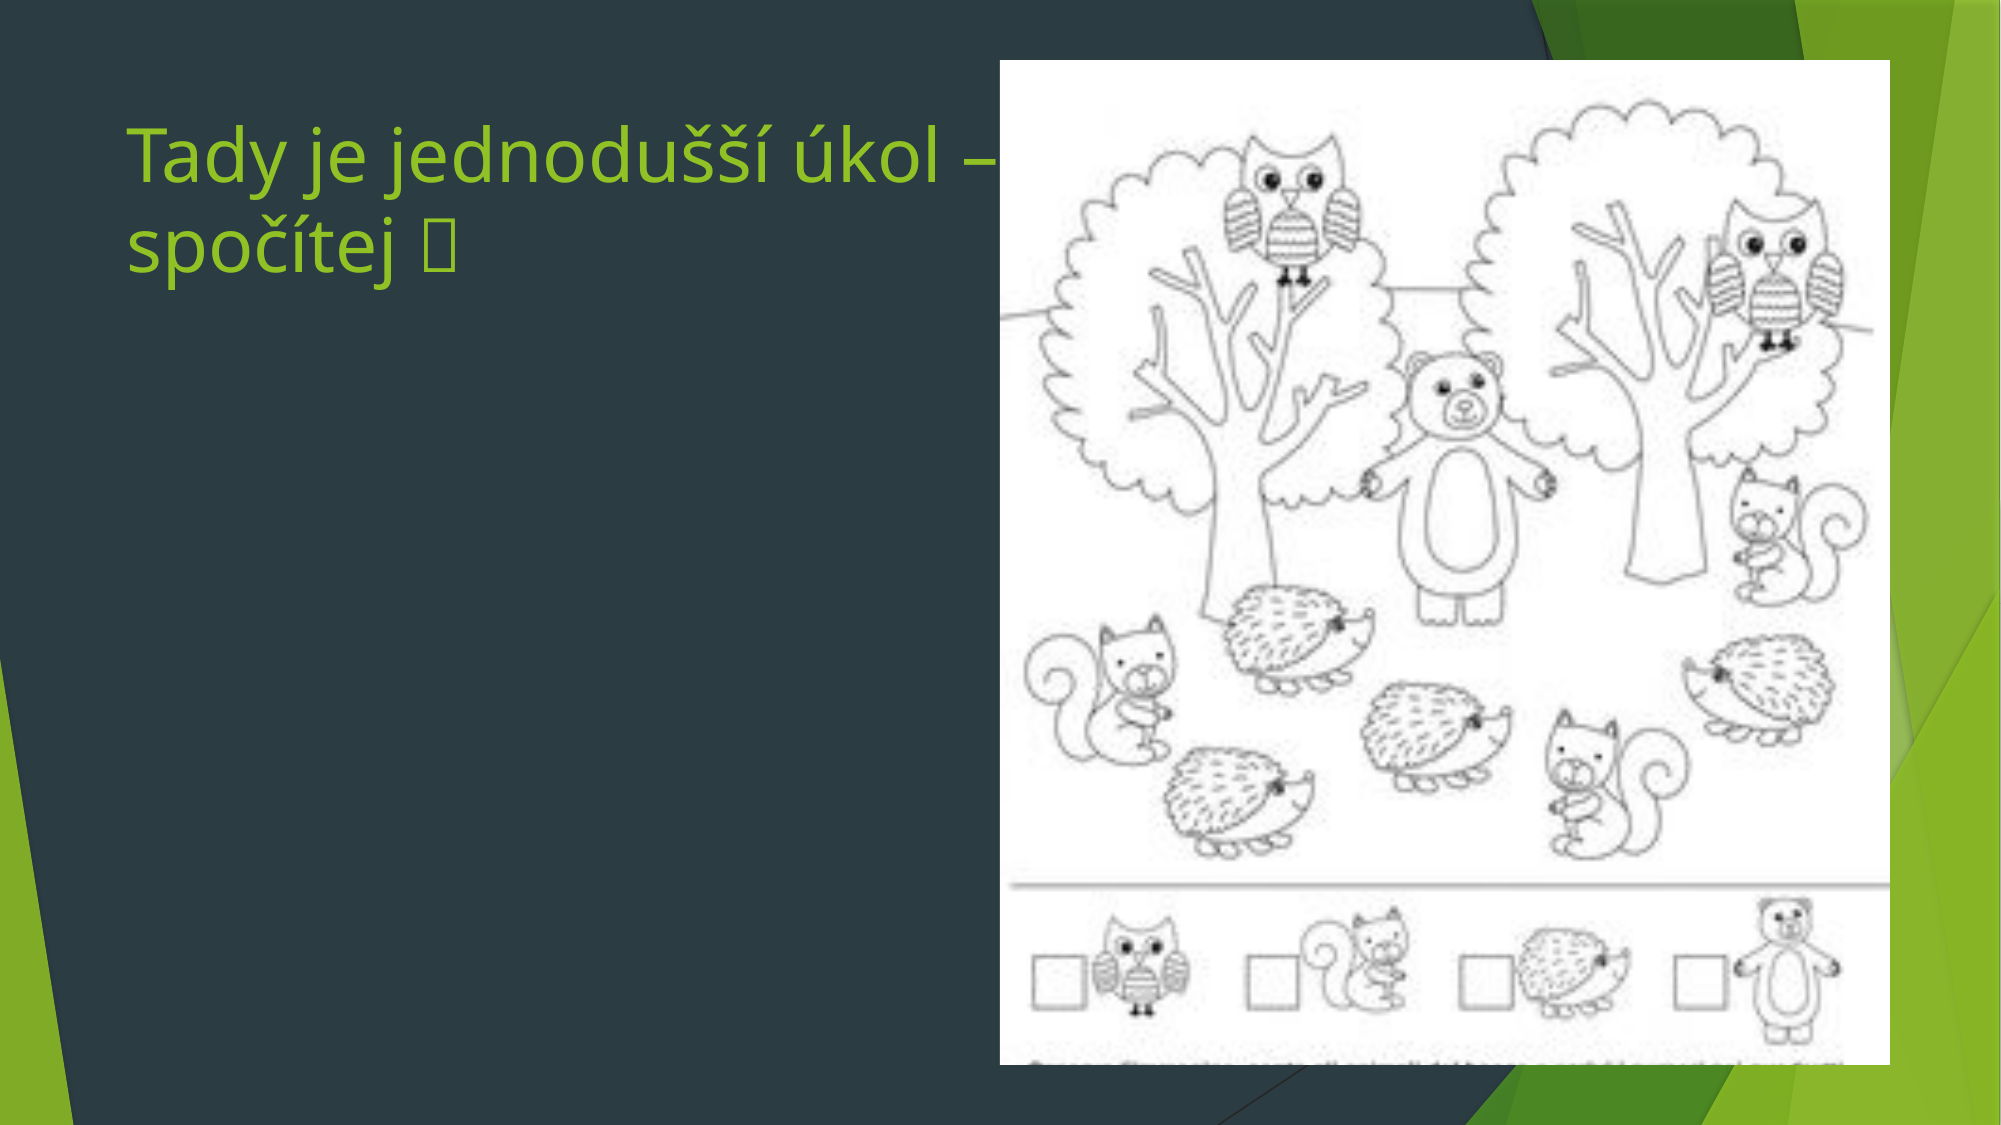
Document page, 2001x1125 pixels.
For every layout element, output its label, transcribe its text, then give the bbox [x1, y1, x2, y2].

title Tady je jednodušší úkol – spočítej  [111, 99, 994, 317]
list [999, 59, 1893, 1065]
